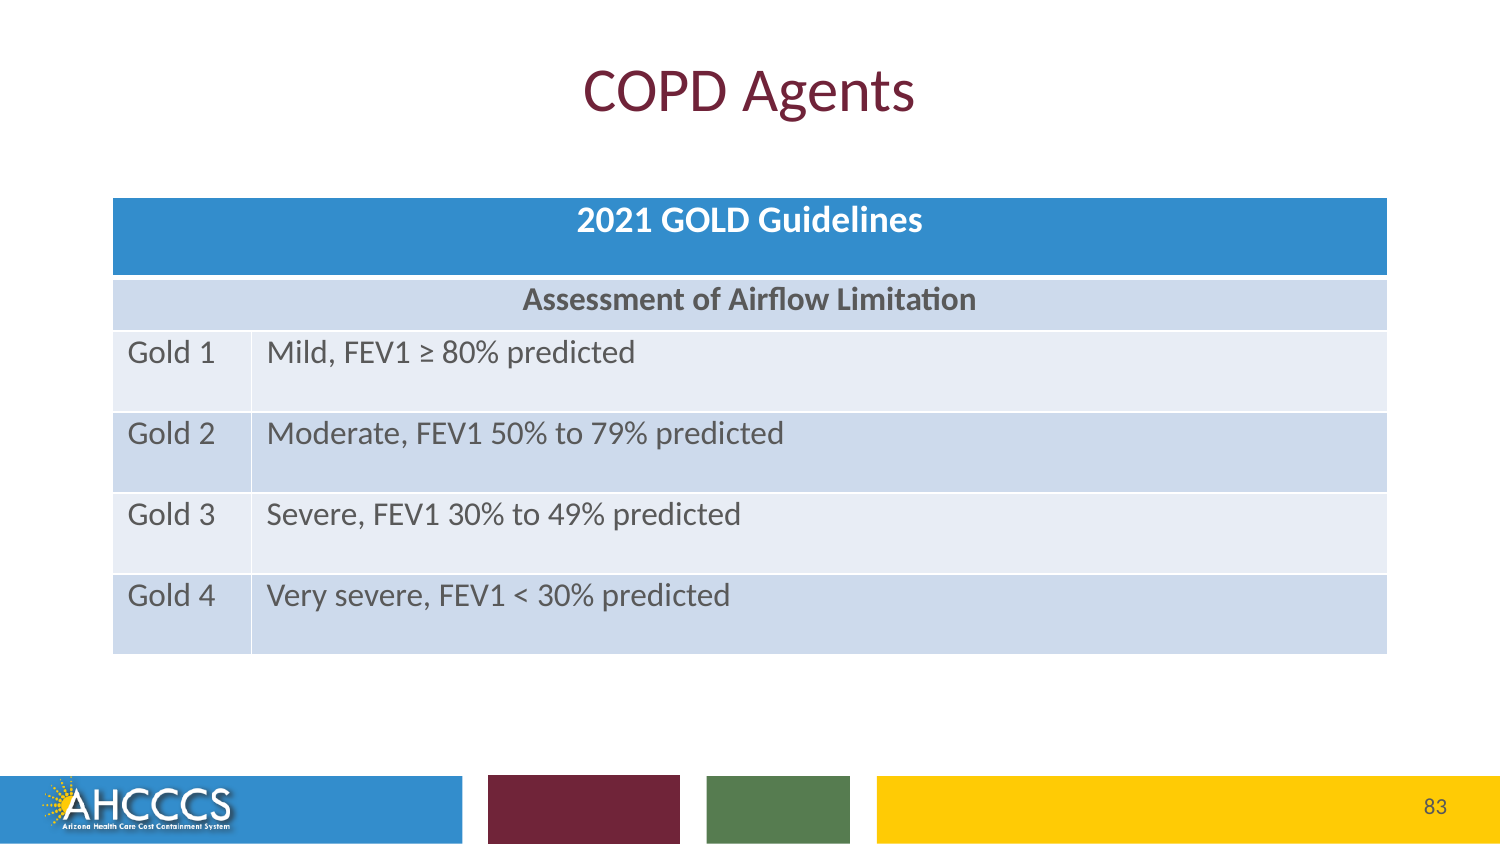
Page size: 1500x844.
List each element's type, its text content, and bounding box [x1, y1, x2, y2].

table_cell Assessment of Airflow Limitation [113, 280, 1387, 330]
table_cell Gold 3 [113, 494, 251, 573]
table_cell Gold 1 [113, 332, 251, 411]
table_cell Very severe, FEV1 < 30% predicted [252, 575, 1387, 654]
table_cell Gold 4 [113, 575, 251, 654]
picture [42, 776, 230, 830]
table_cell Mild, FEV1 ≥ 80% predicted [252, 332, 1387, 411]
table_header 2021 GOLD Guidelines [113, 198, 1387, 275]
table_cell Gold 2 [113, 413, 251, 492]
title COPD Agents [75, 22, 1425, 163]
table_cell Moderate, FEV1 50% to 79% predicted [252, 413, 1387, 492]
table_cell Severe, FEV1 30% to 49% predicted [252, 494, 1387, 573]
